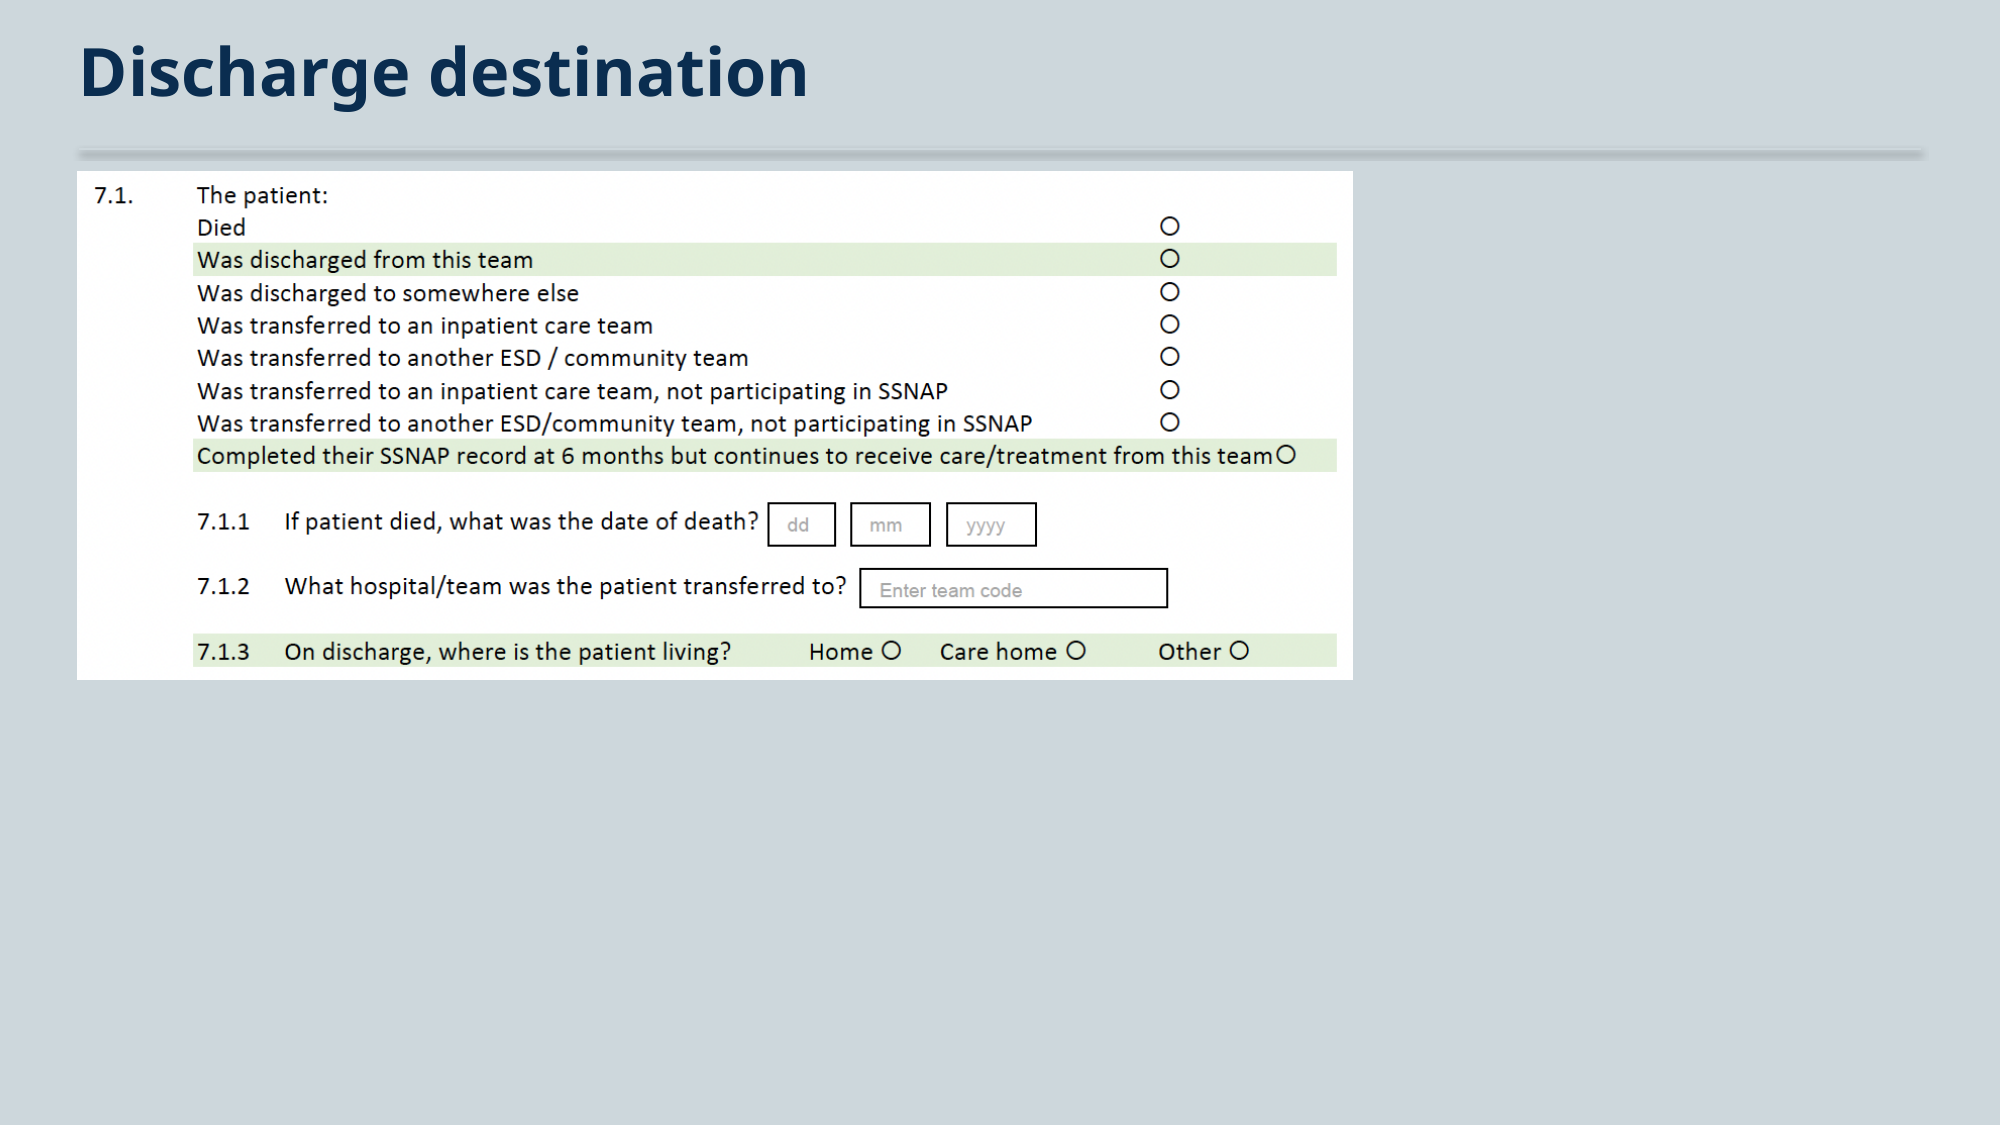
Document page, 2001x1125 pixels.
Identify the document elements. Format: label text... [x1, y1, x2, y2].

title Discharge destination [78, 29, 1922, 148]
picture [77, 170, 1354, 680]
